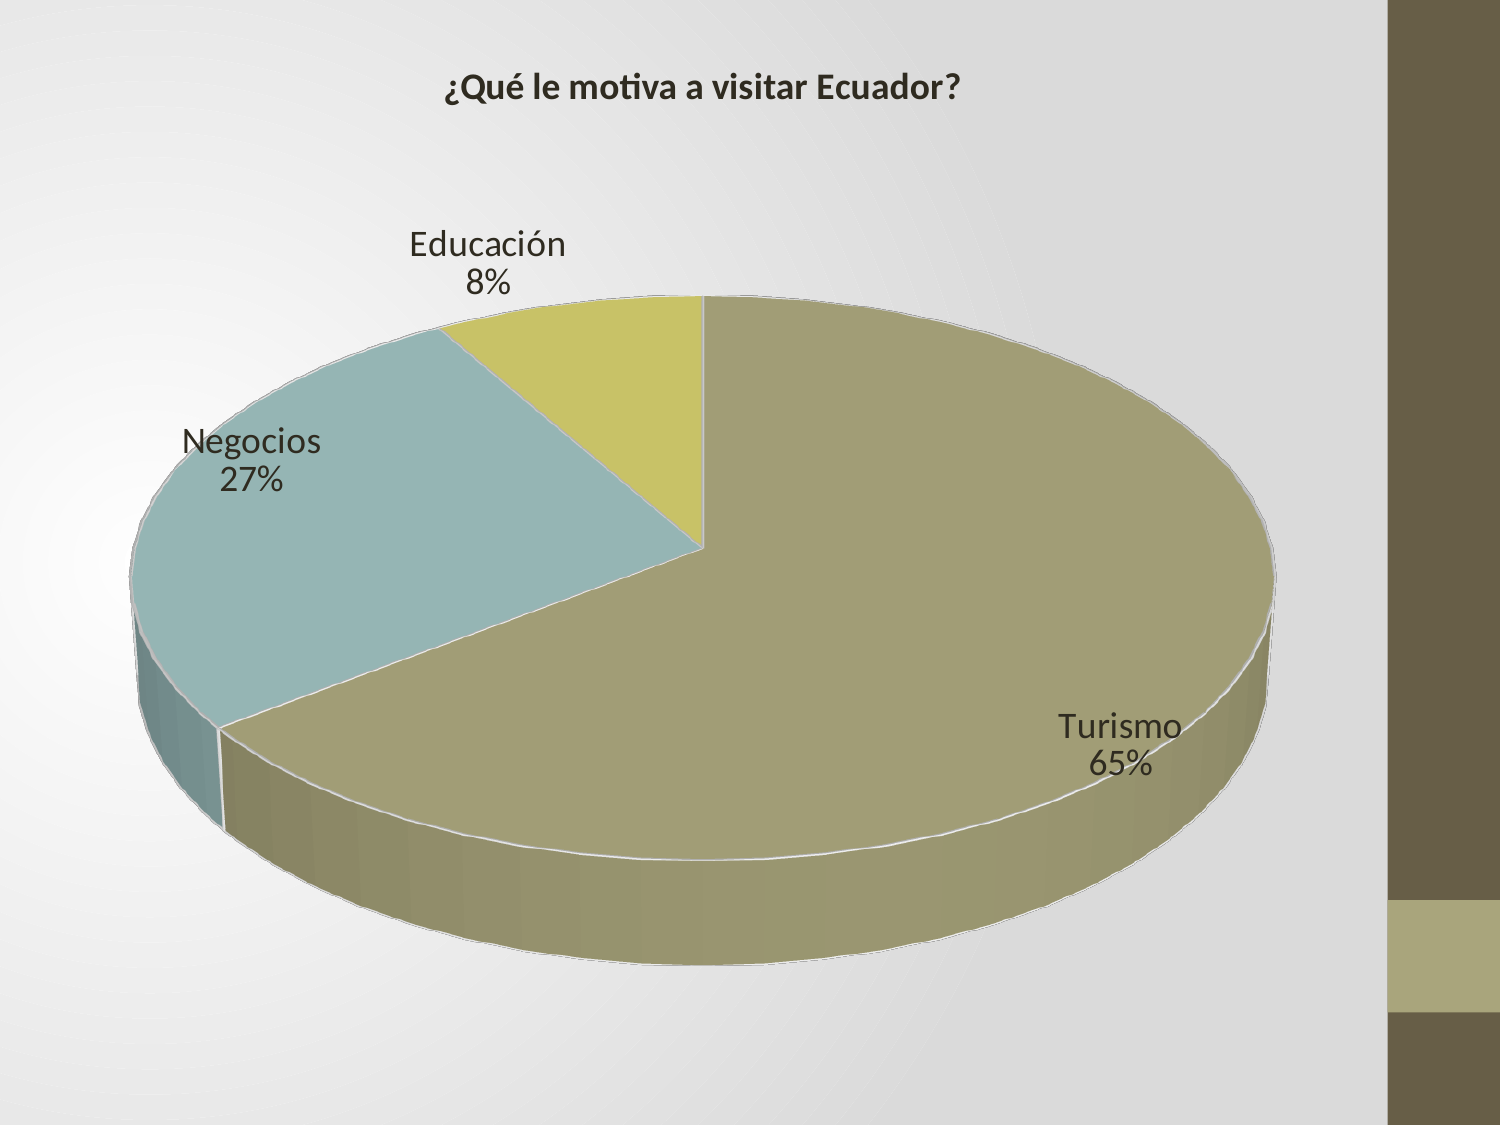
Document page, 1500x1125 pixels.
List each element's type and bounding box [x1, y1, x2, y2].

chart [40, 30, 1365, 1071]
